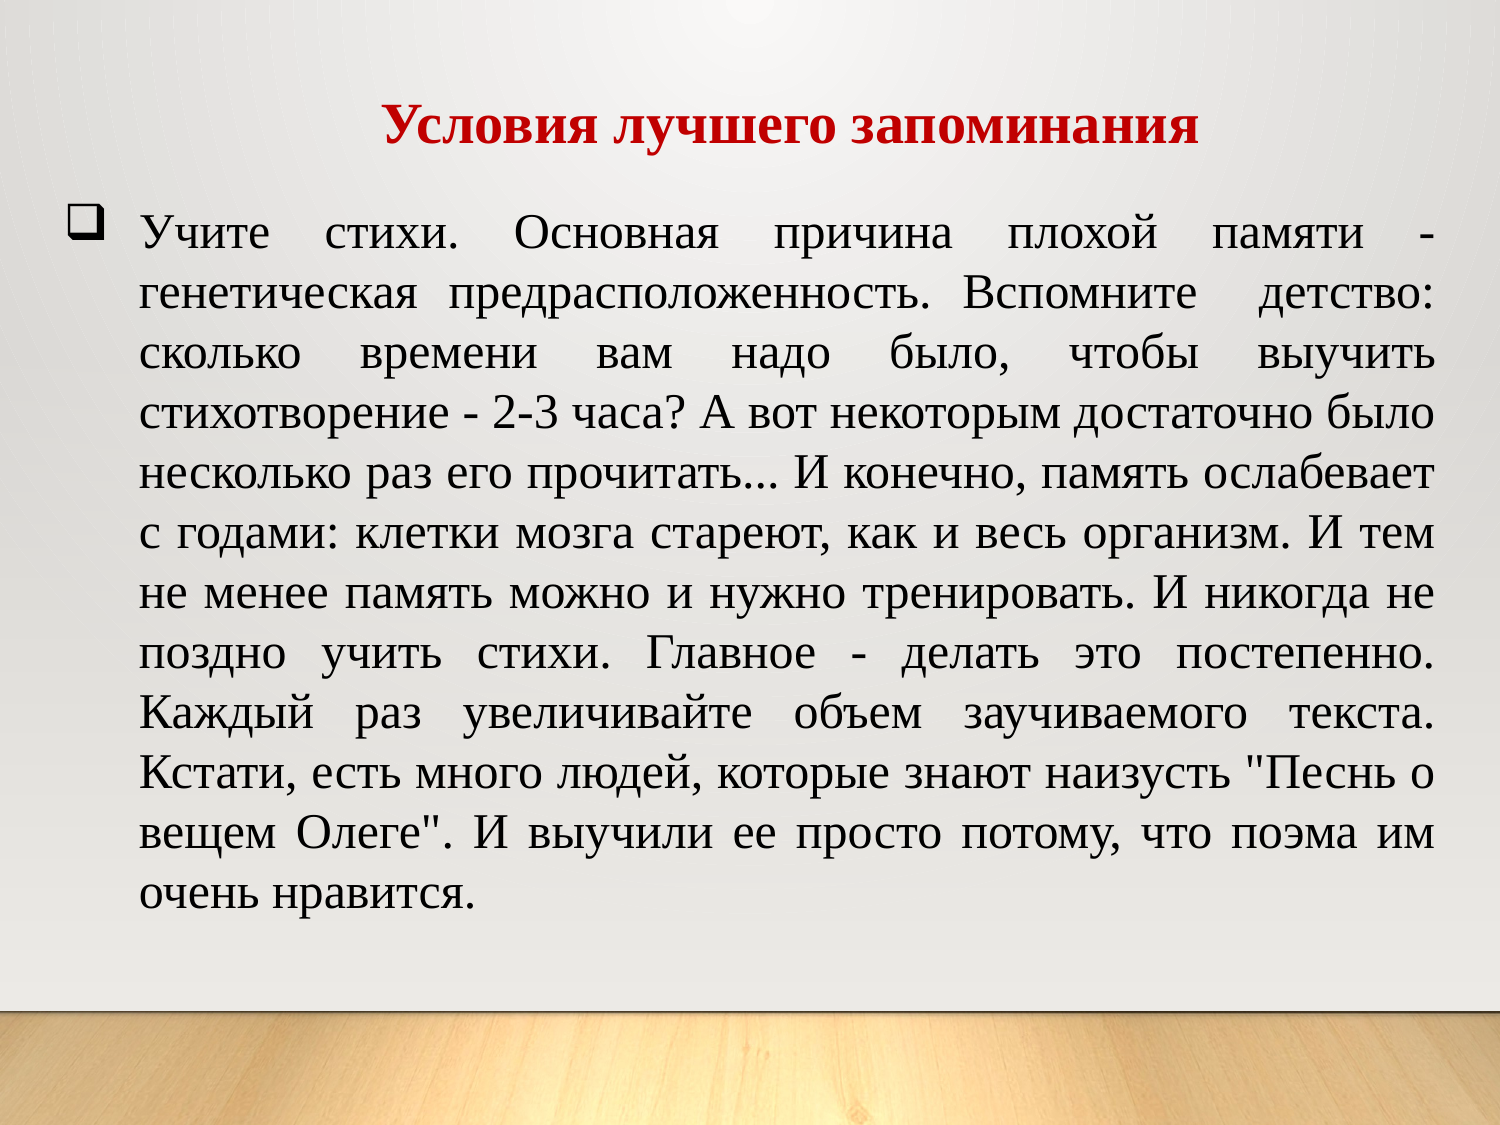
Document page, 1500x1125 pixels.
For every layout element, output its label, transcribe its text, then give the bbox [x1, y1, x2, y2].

text_box Учите стихи. Основная причина плохой памяти - генетическая предрасположенность. Вспомните детство: сколько времени вам надо было, чтобы выучить стихотворение - 2-3 часа? А вот некоторым достаточно было несколько раз его прочитать... И конечно, память ослабевает с годами: клетки мозга стареют, как и весь организм. И тем не менее память можно и нужно тренировать. И никогда не поздно учить стихи. Главное - делать это постепенно. Каждый раз увеличивайте объем заучиваемого текста. Кстати, есть много людей, которые знают наизусть "Песнь о вещем Олеге". И выучили ее просто потому, что поэма им очень нравится. [49, 191, 1451, 927]
picture [0, 1011, 1500, 1125]
text_box Условия лучшего запоминания [159, 78, 1435, 163]
